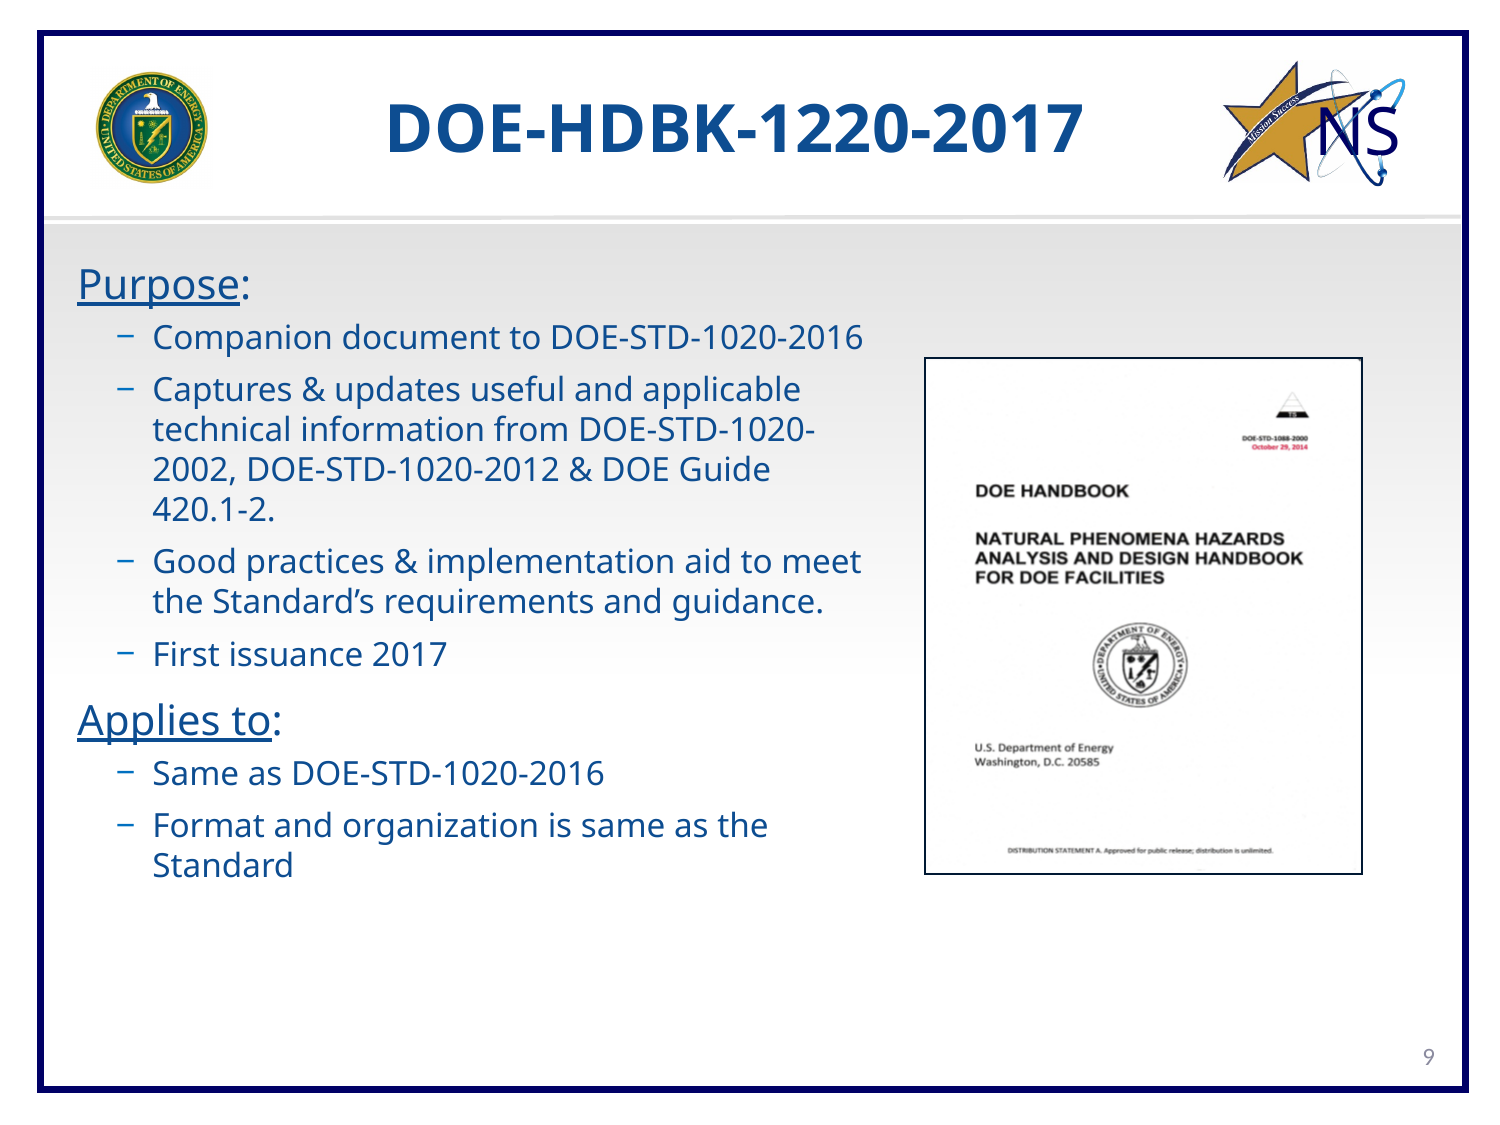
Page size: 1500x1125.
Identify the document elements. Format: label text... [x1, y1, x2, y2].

title DOE-HDBK-1220-2017 [287, 62, 1200, 200]
slide_number 9 [1100, 1025, 1450, 1085]
picture [1220, 60, 1410, 189]
picture [90, 66, 213, 189]
picture [924, 357, 1364, 875]
list Purpose: Companion document to DOE-STD-1020-2016 Captures & updates useful and applicable technical information from DOE-STD-1020-2002, DOE-STD-1020-2012 & DOE Guide 420.1-2. Good practices & implementation aid to meet the Standard’s requirements and guidance. First issuance 2017 Applies to: Same as DOE-STD-1020-2016 Format and organization is same as the Standard [62, 249, 888, 1063]
